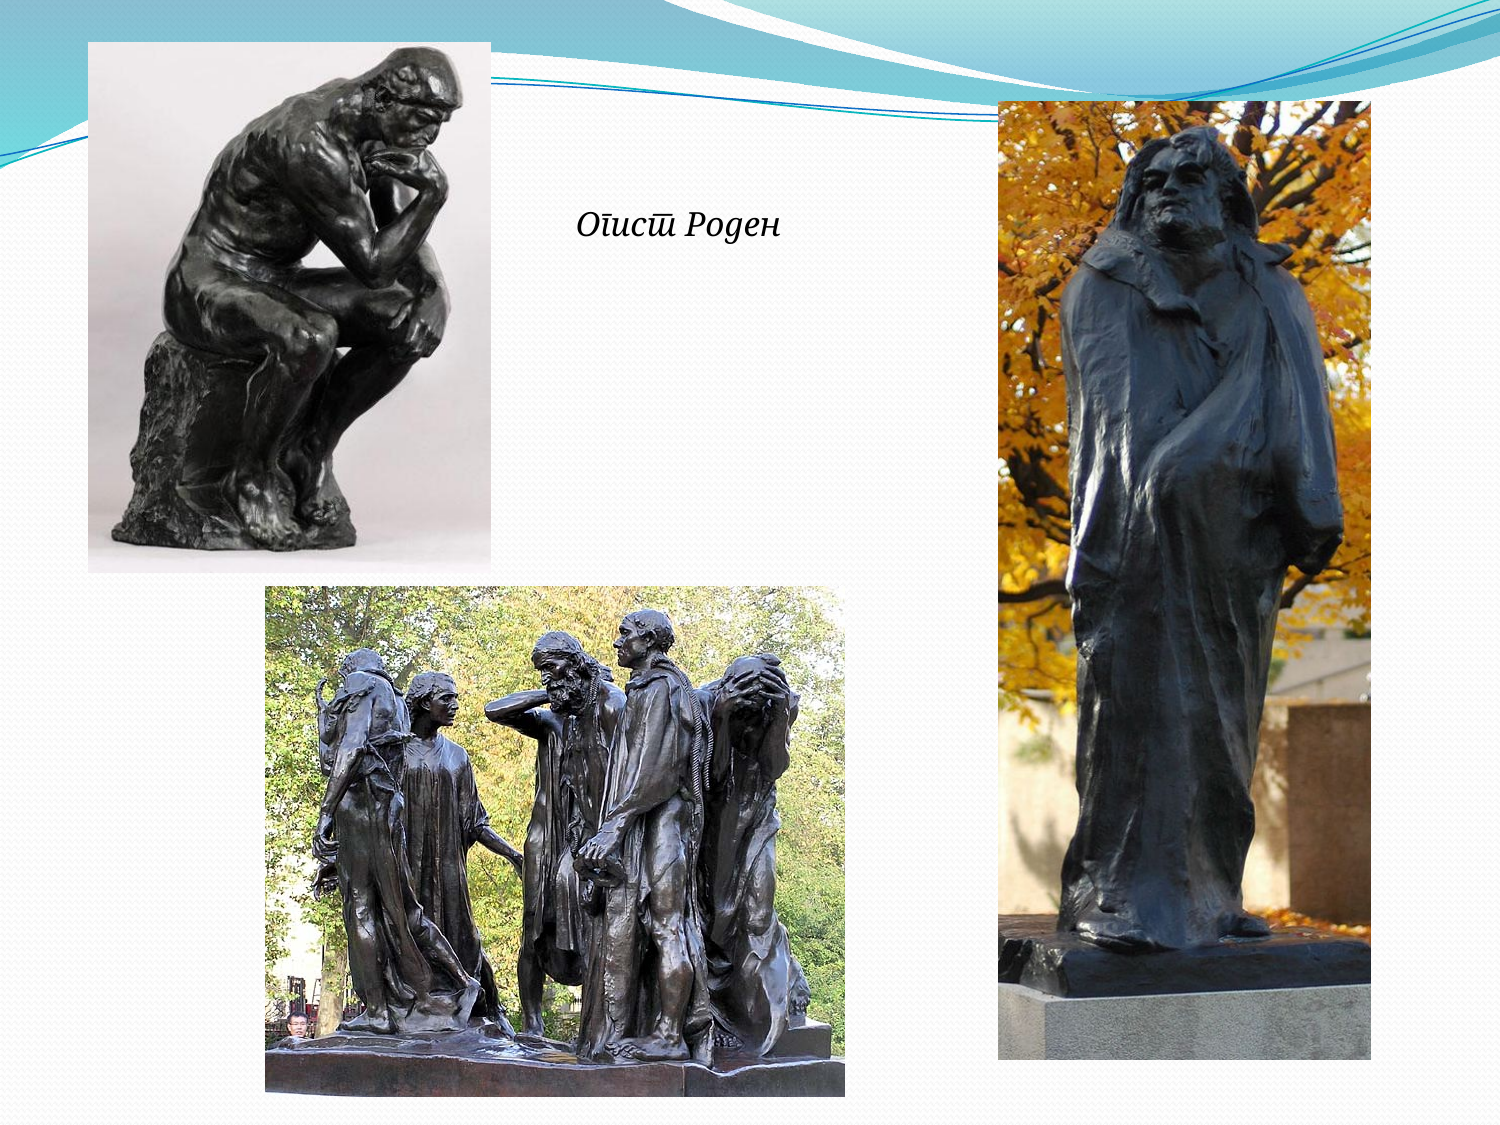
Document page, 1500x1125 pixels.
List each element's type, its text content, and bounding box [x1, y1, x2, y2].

picture [88, 42, 491, 573]
picture [997, 101, 1371, 1060]
picture [265, 585, 845, 1097]
text_box Огист Роден [561, 196, 892, 251]
